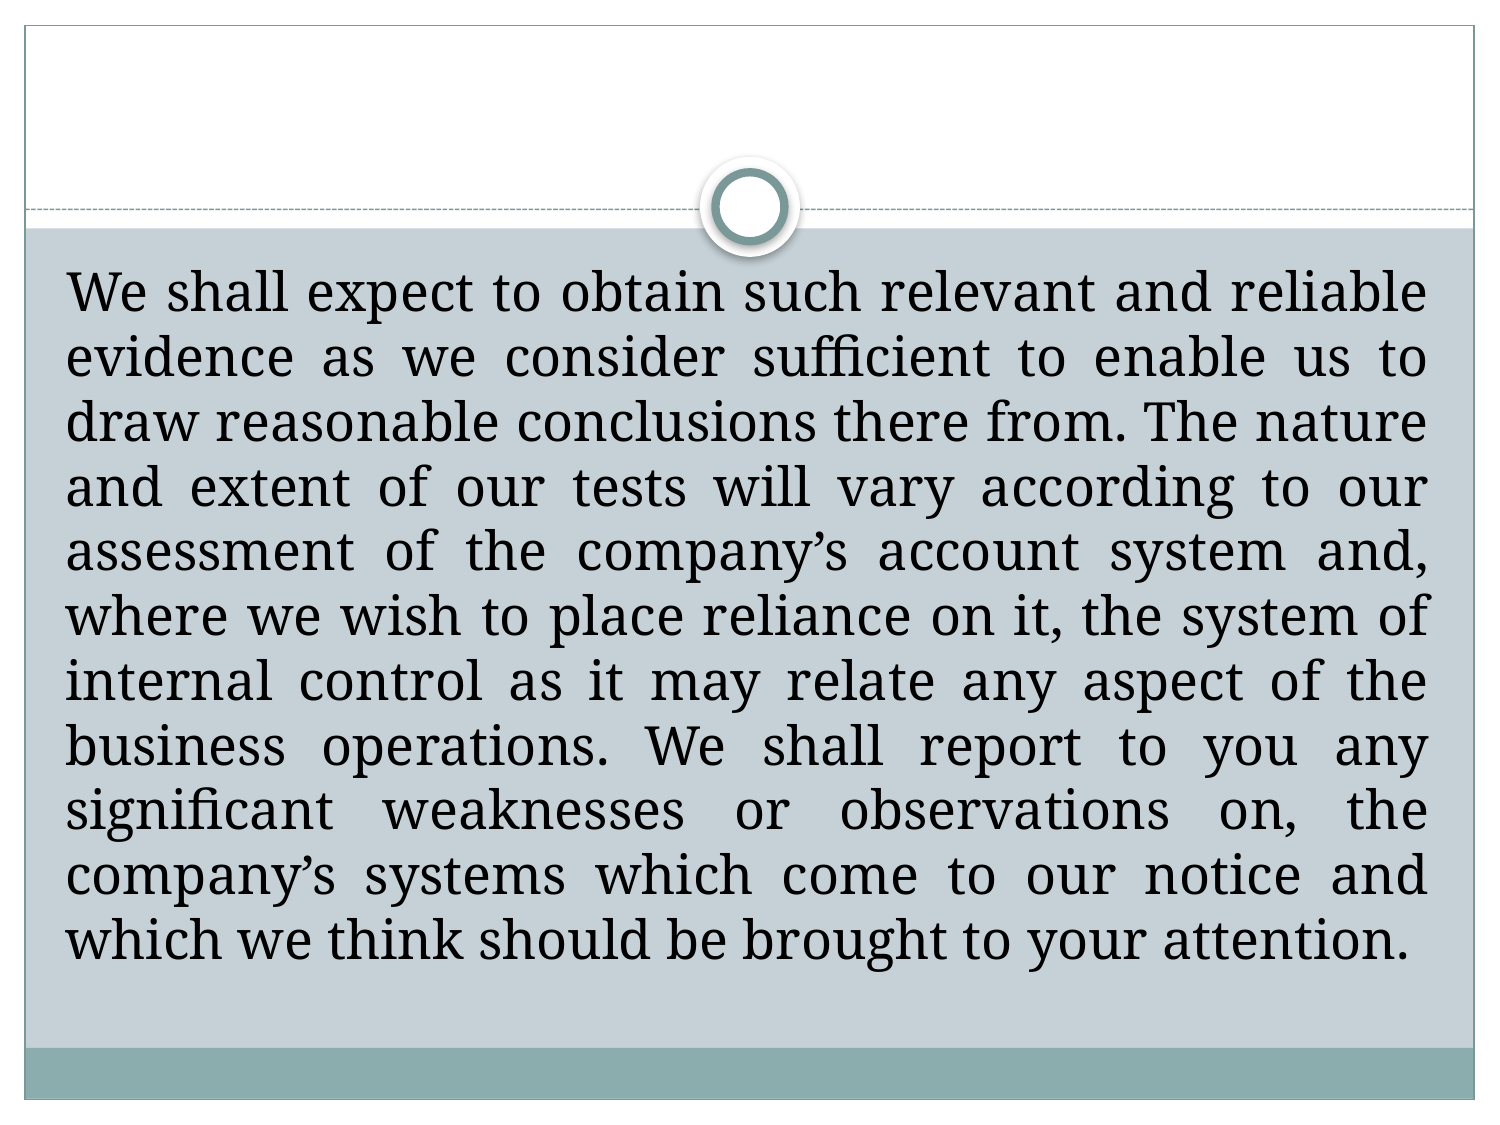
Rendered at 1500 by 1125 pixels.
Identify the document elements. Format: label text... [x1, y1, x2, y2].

list We shall expect to obtain such relevant and reliable evidence as we consider sufficient to enable us to draw reasonable conclusions there from. The nature and extent of our tests will vary according to our assessment of the company’s account system and, where we wish to place reliance on it, the system of internal control as it may relate any aspect of the business operations. We shall report to you any significant weaknesses or observations on, the company’s systems which come to our notice and which we think should be brought to your attention. [49, 250, 1445, 1001]
